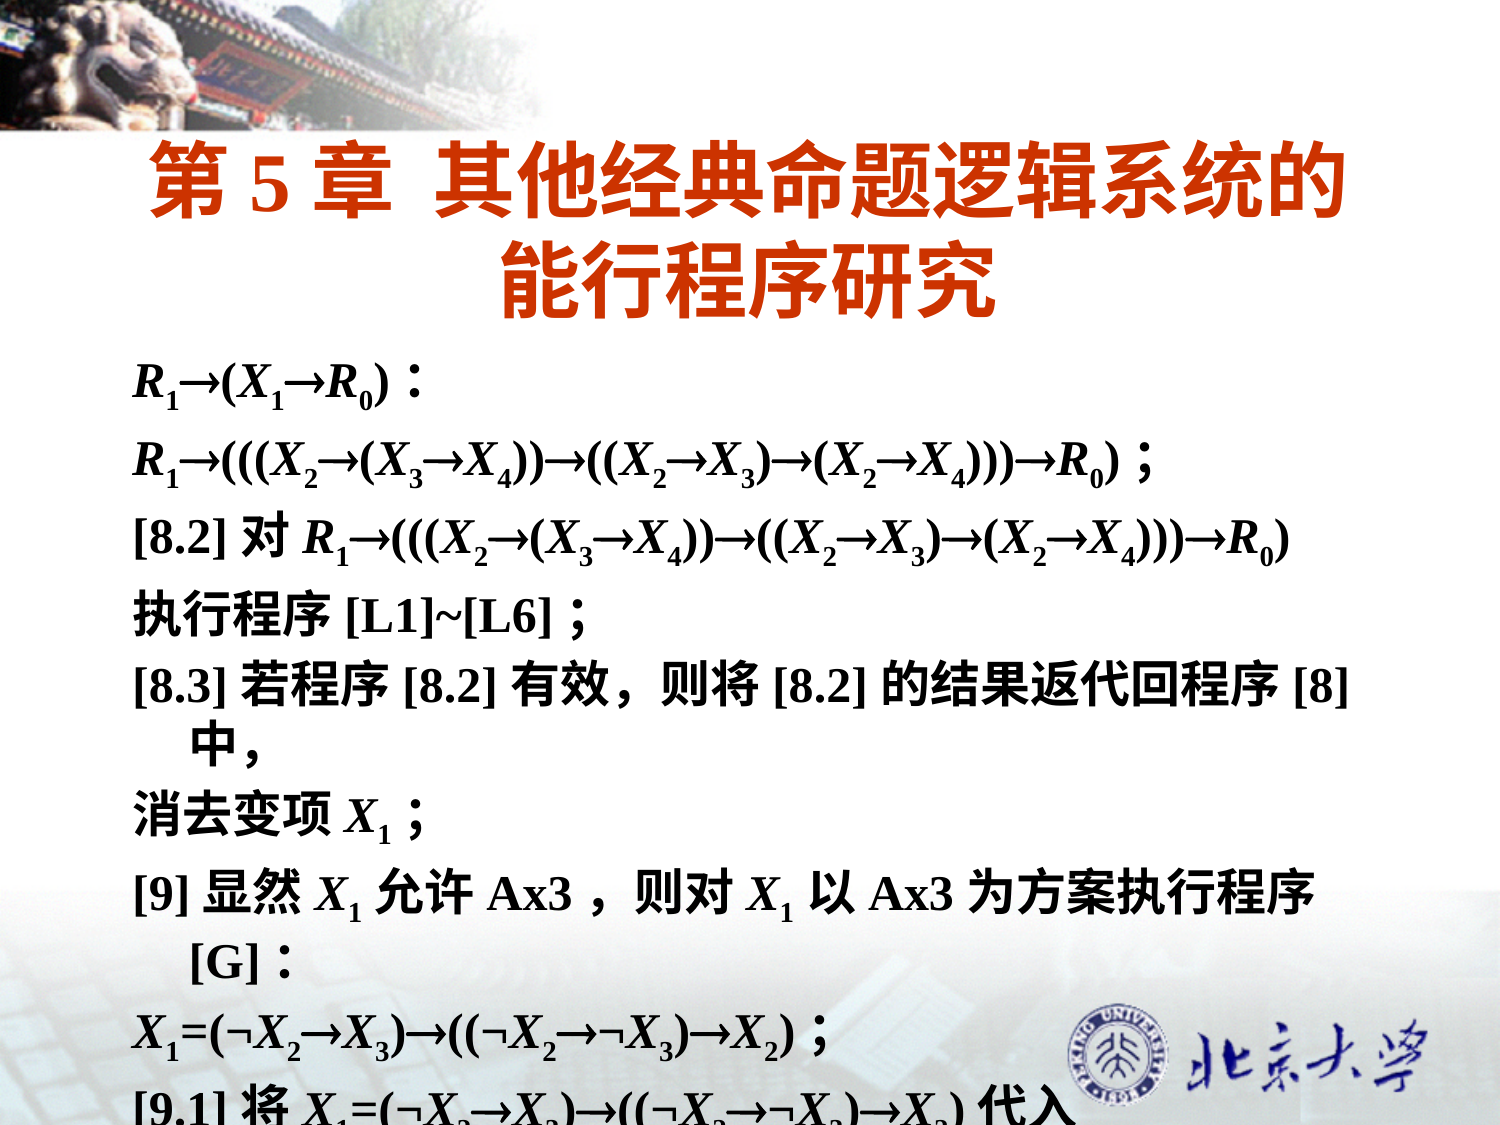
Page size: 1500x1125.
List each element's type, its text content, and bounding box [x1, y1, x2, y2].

title 第5章 其他经典命题逻辑系统的能行程序研究 [112, 140, 1384, 317]
list R1(X1R0)： R1(((X2(X3X4))((X2X3)(X2X4)))R0)； [8.2]对R1(((X2(X3X4))((X2X3)(X2X4)))R0) 执行程序[L1]~[L6]； [8.3]若程序[8.2]有效，则将[8.2]的结果返代回程序[8]中， 消去变项X1； [9]显然X1允许Ax3，则对X1以Ax3为方案执行程序[G]： X1=(¬X2X3)((¬X2¬X3)X2)； [9.1]将X1=(¬X2X3)((¬X2¬X3)X2)代入 [116, 339, 1388, 1001]
picture [0, 0, 1500, 1125]
